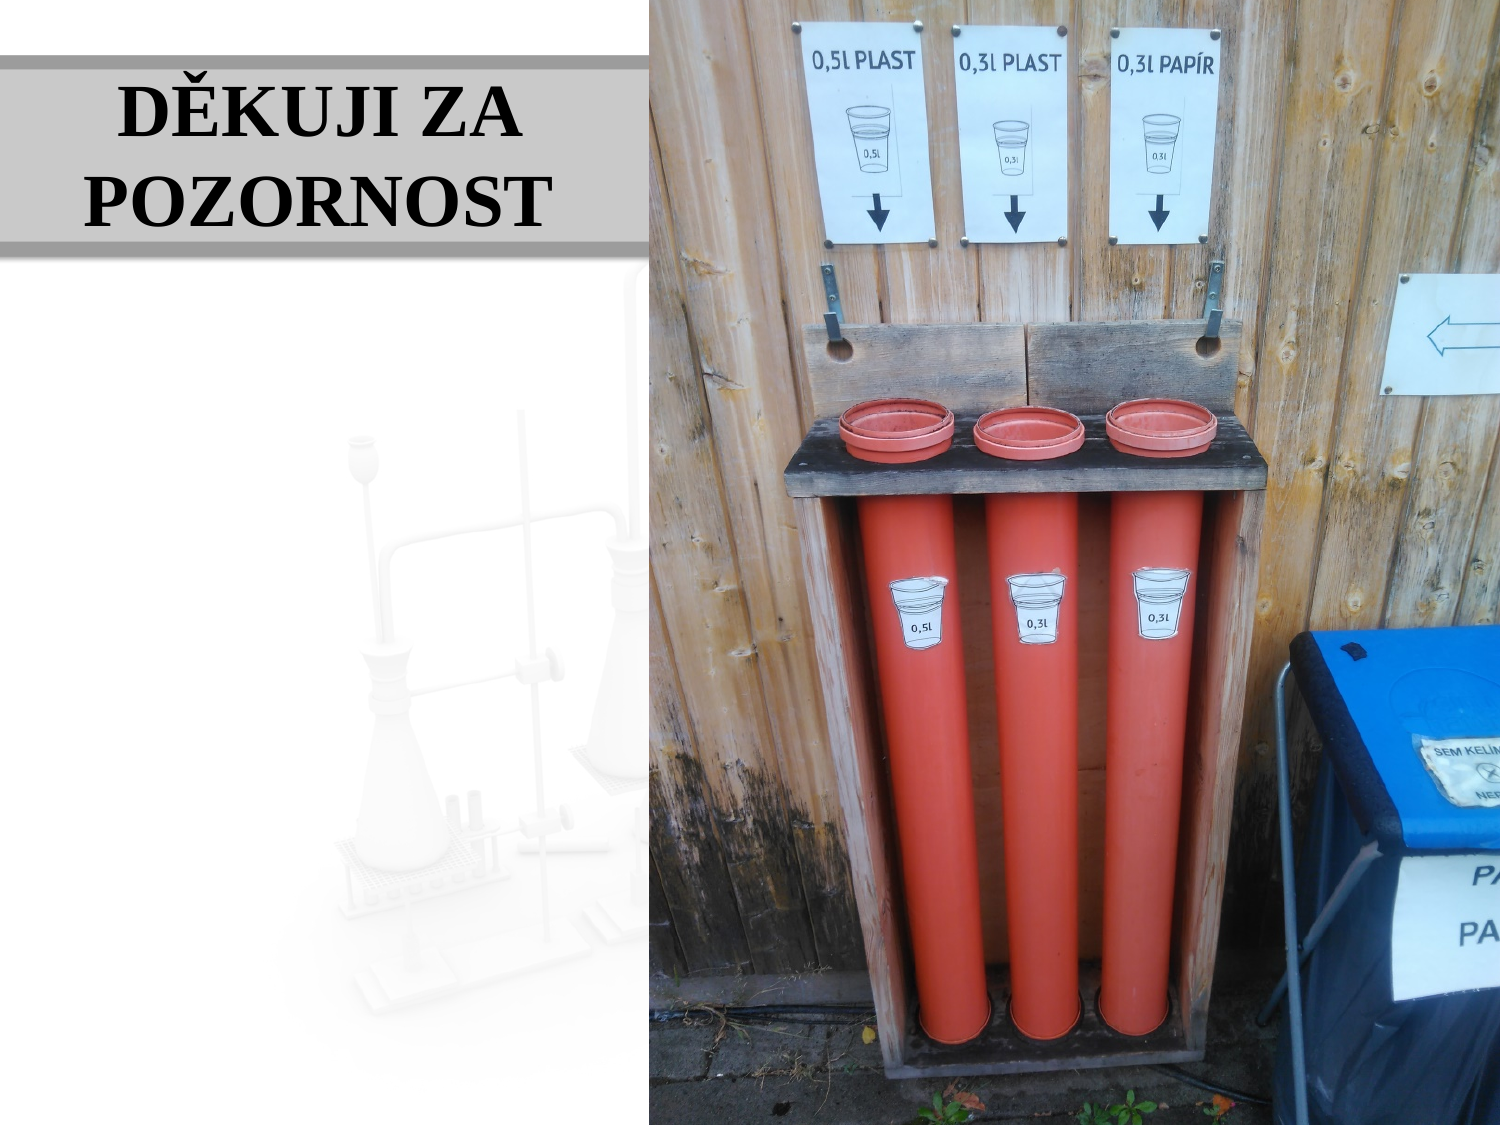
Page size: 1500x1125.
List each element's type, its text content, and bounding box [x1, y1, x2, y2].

text_box DĚKUJI ZA POZORNOST [64, 54, 573, 250]
picture [0, 0, 1500, 1125]
